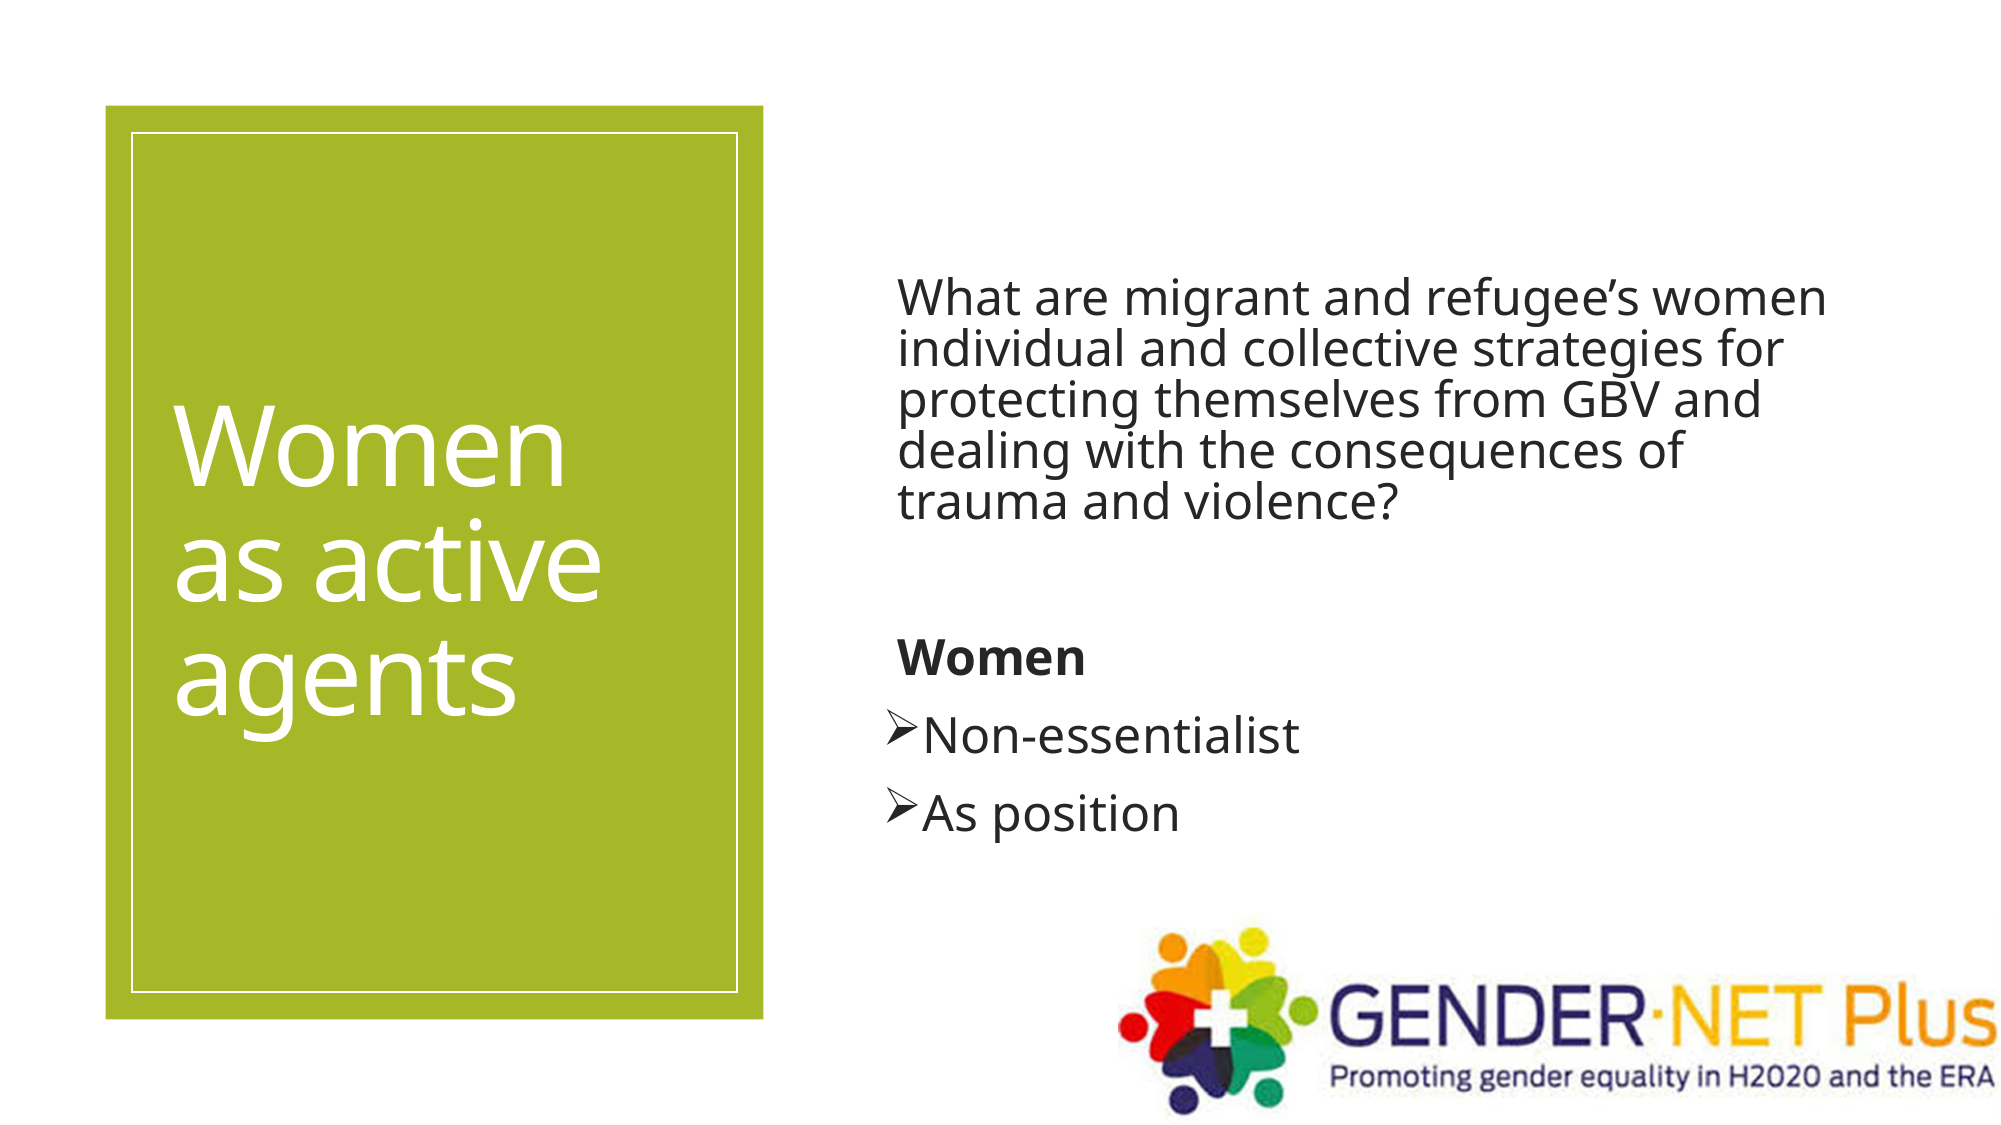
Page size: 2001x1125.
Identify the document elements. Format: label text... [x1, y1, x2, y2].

text_box [131, 132, 738, 993]
picture [1118, 912, 2000, 1124]
list What are migrant and refugee’s women individual and collective strategies for protecting themselves from GBV and dealing with the consequences of trauma and violence? Women Non-essentialist As position [867, 169, 1876, 948]
text_box [104, 104, 764, 1020]
title Women as active agents [157, 169, 711, 964]
